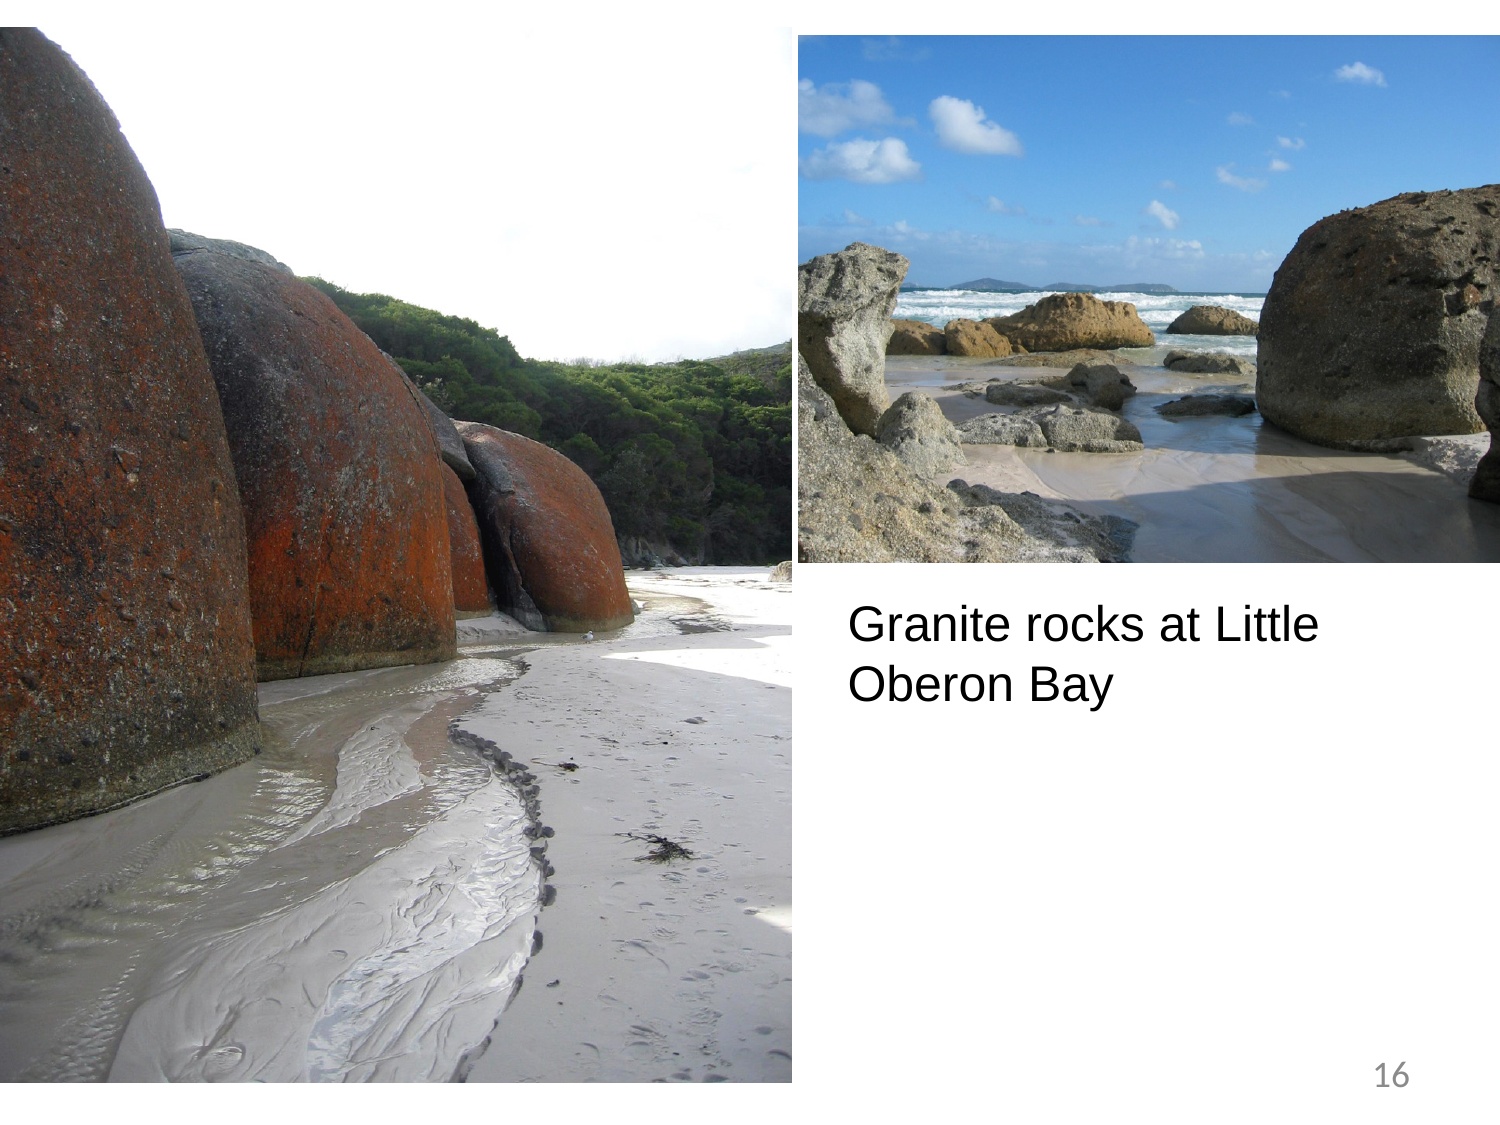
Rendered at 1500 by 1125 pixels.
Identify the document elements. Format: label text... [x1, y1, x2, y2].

slide_number 16 [1074, 1042, 1425, 1103]
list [797, 35, 1500, 563]
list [0, 26, 792, 1083]
text_box Granite rocks at Little Oberon Bay [832, 584, 1376, 720]
